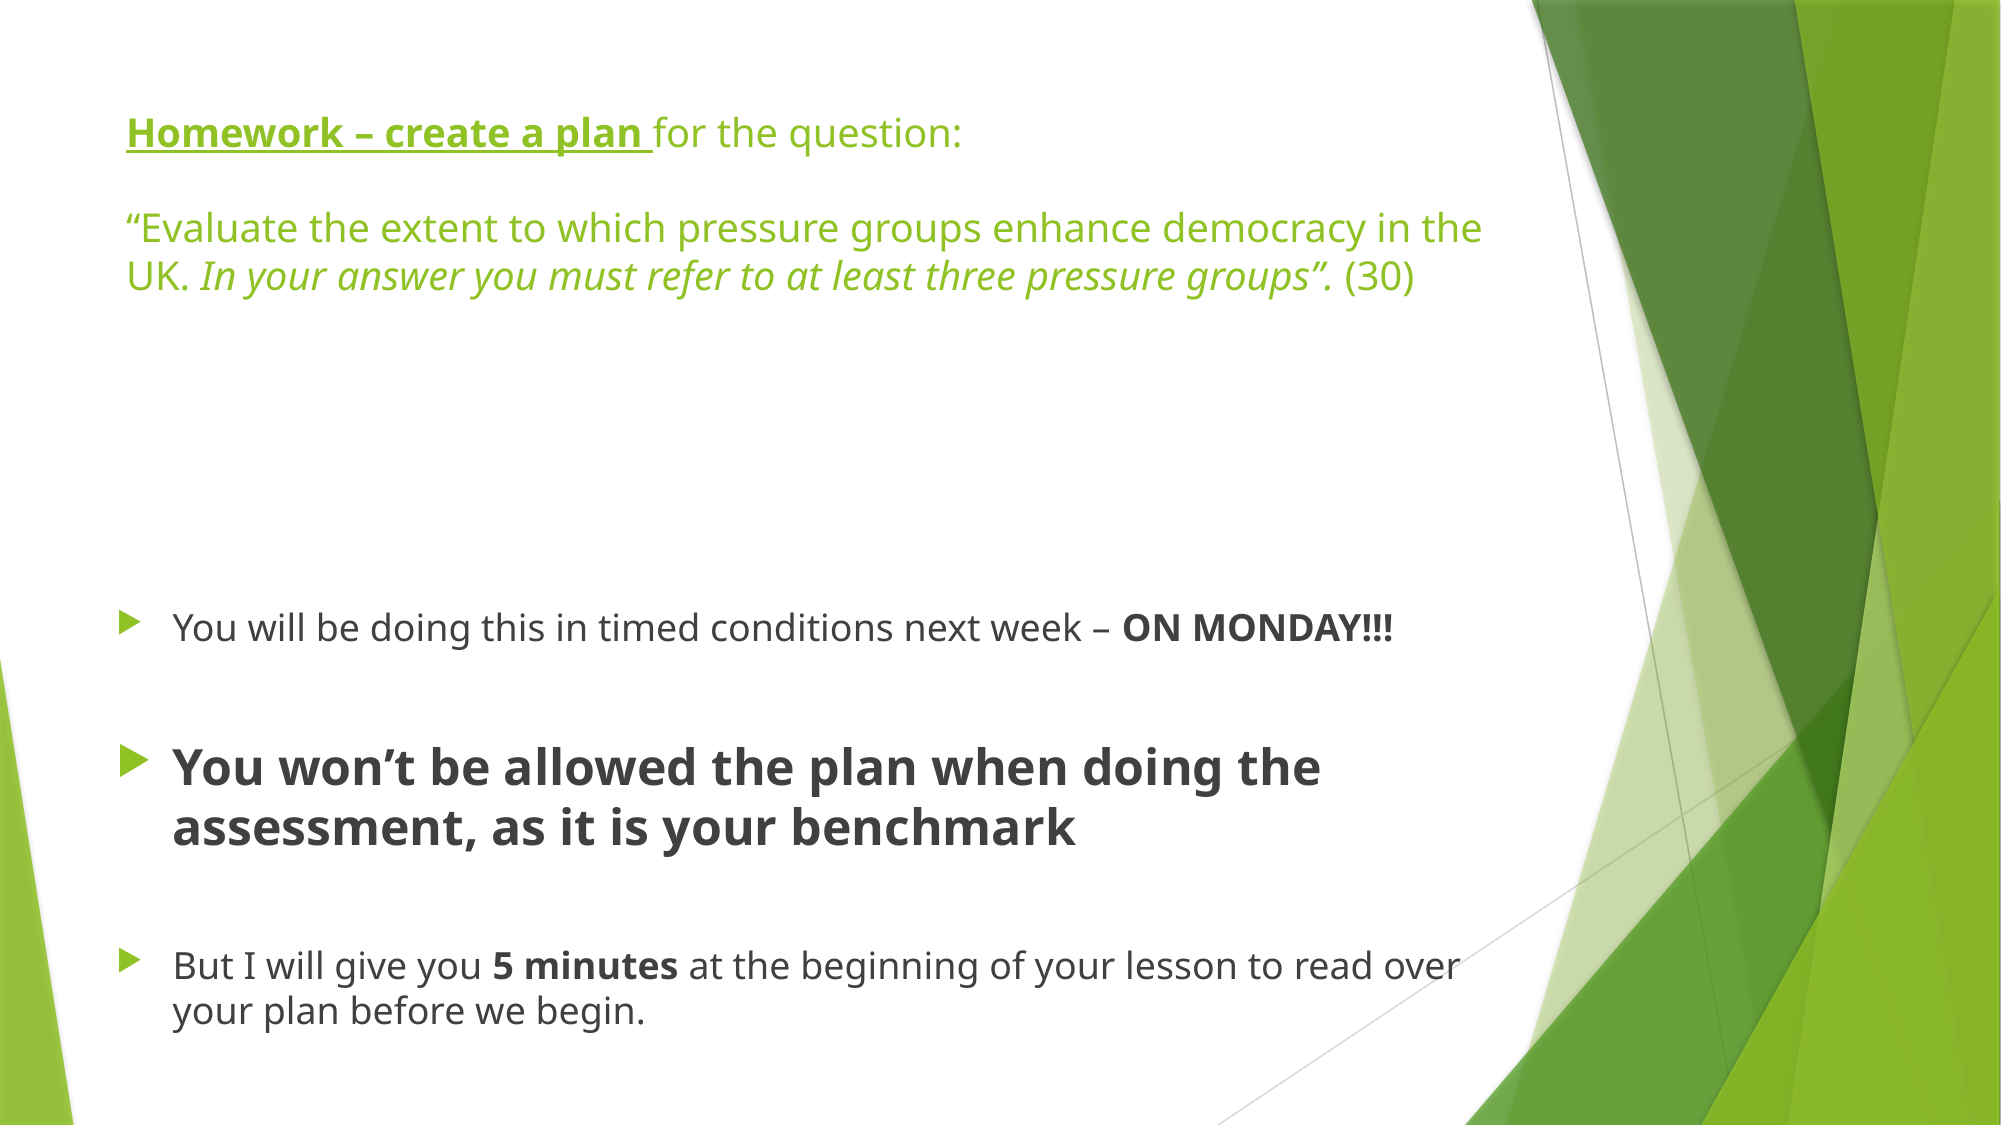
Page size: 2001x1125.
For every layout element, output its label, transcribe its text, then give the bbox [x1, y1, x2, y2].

title Homework – create a plan for the question: “Evaluate the extent to which pressure groups enhance democracy in the UK. In your answer you must refer to at least three pressure groups”. (30) [111, 99, 1522, 317]
list You will be doing this in timed conditions next week – ON MONDAY!!! You won’t be allowed the plan when doing the assessment, as it is your benchmark But I will give you 5 minutes at the beginning of your lesson to read over your plan before we begin. [101, 596, 1512, 1070]
